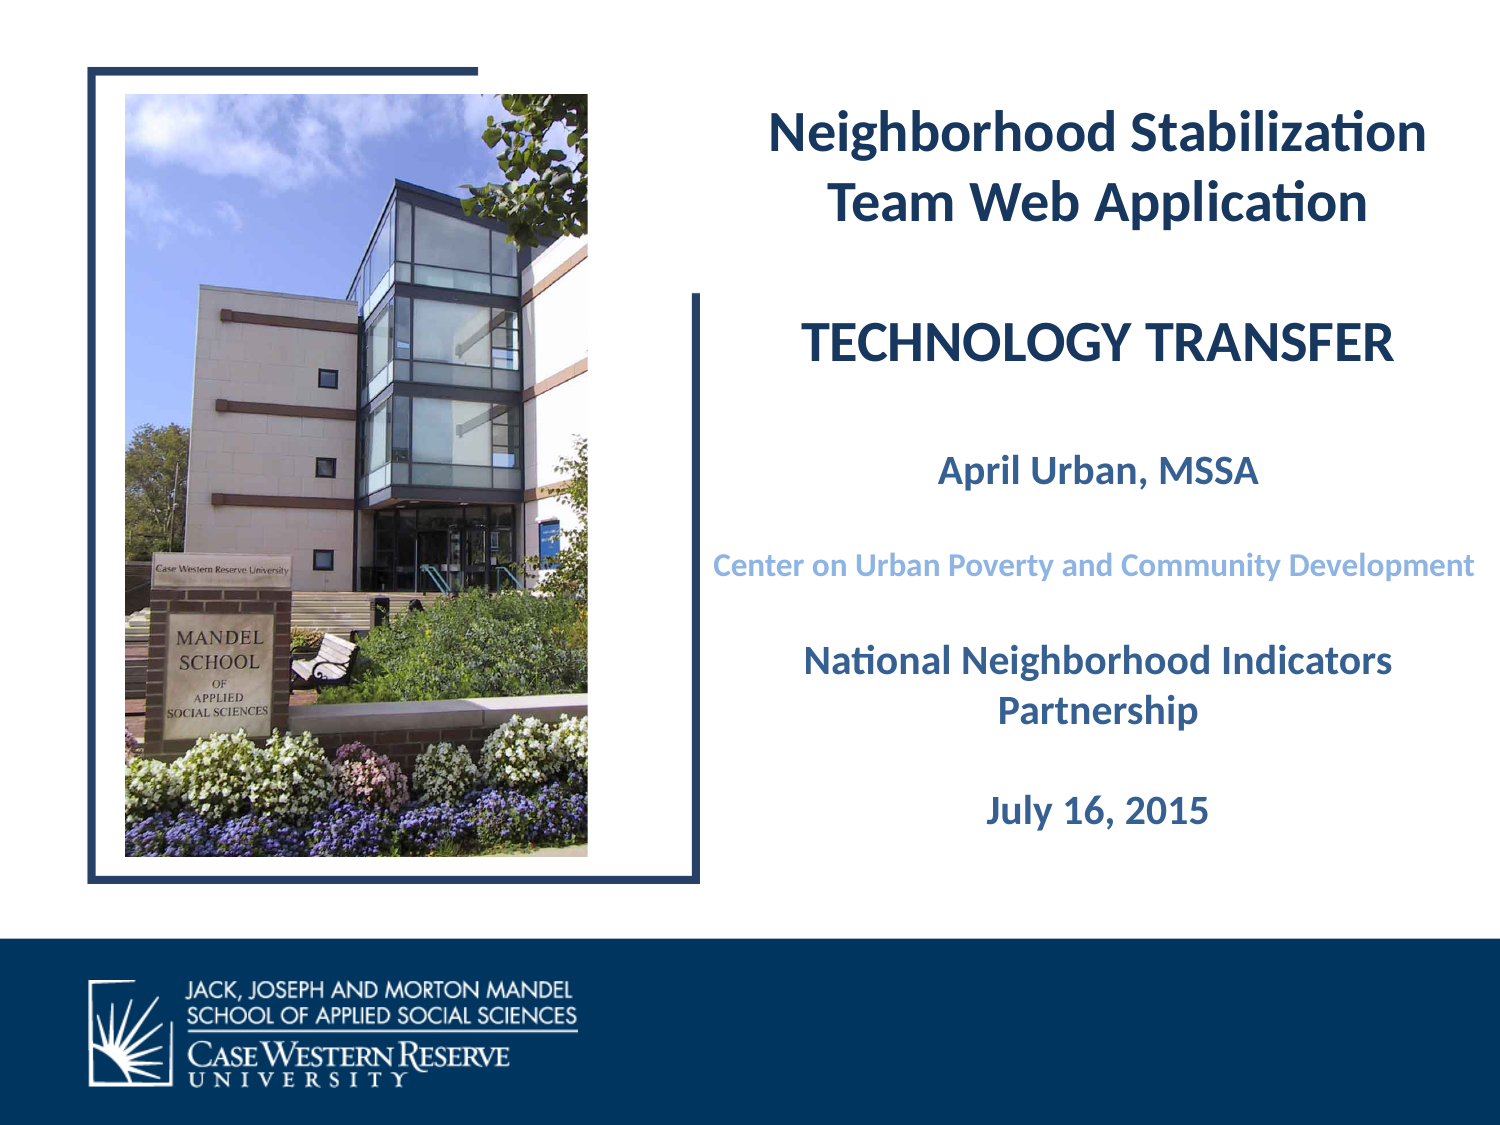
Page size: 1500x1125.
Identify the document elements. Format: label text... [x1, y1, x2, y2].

picture [88, 980, 578, 1088]
text_box Neighborhood Stabilization Team Web Application Technology Transfer April Urban, MSSA Center on Urban Poverty and Community Development National Neighborhood Indicators Partnership July 16, 2015 [707, 85, 1500, 841]
picture [85, 60, 703, 886]
